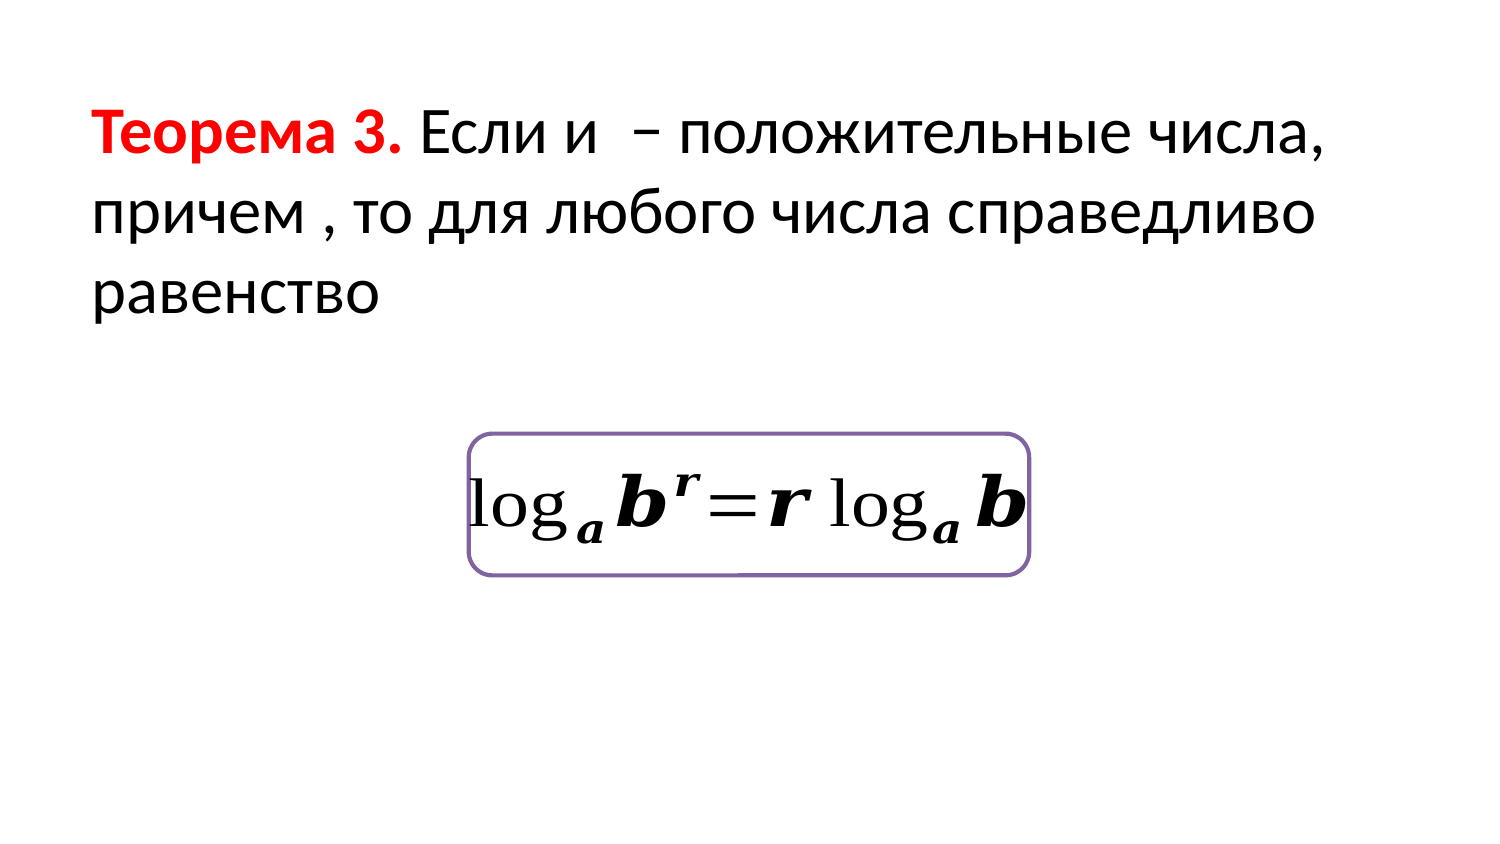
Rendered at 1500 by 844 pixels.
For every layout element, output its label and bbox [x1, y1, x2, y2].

text_box [466, 431, 1032, 578]
